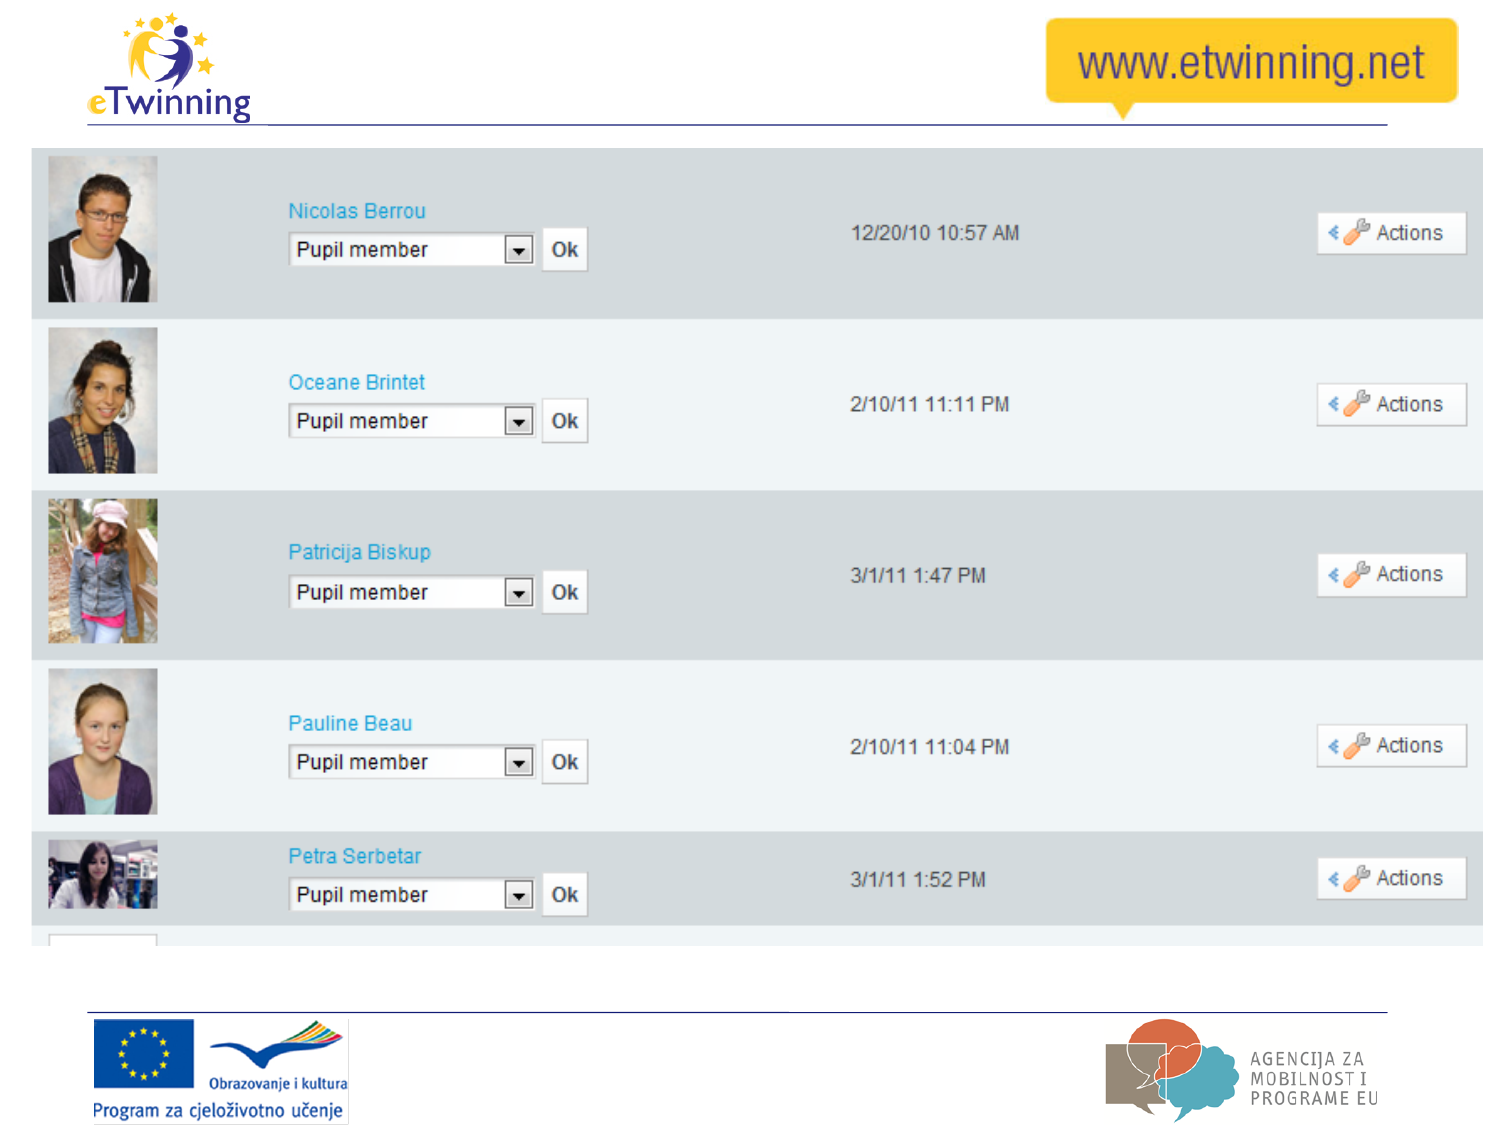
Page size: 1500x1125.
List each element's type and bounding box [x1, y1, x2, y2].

picture [1104, 1017, 1377, 1125]
picture [87, 12, 250, 123]
picture [26, 148, 1483, 946]
picture [94, 1019, 349, 1125]
picture [1045, 17, 1459, 121]
